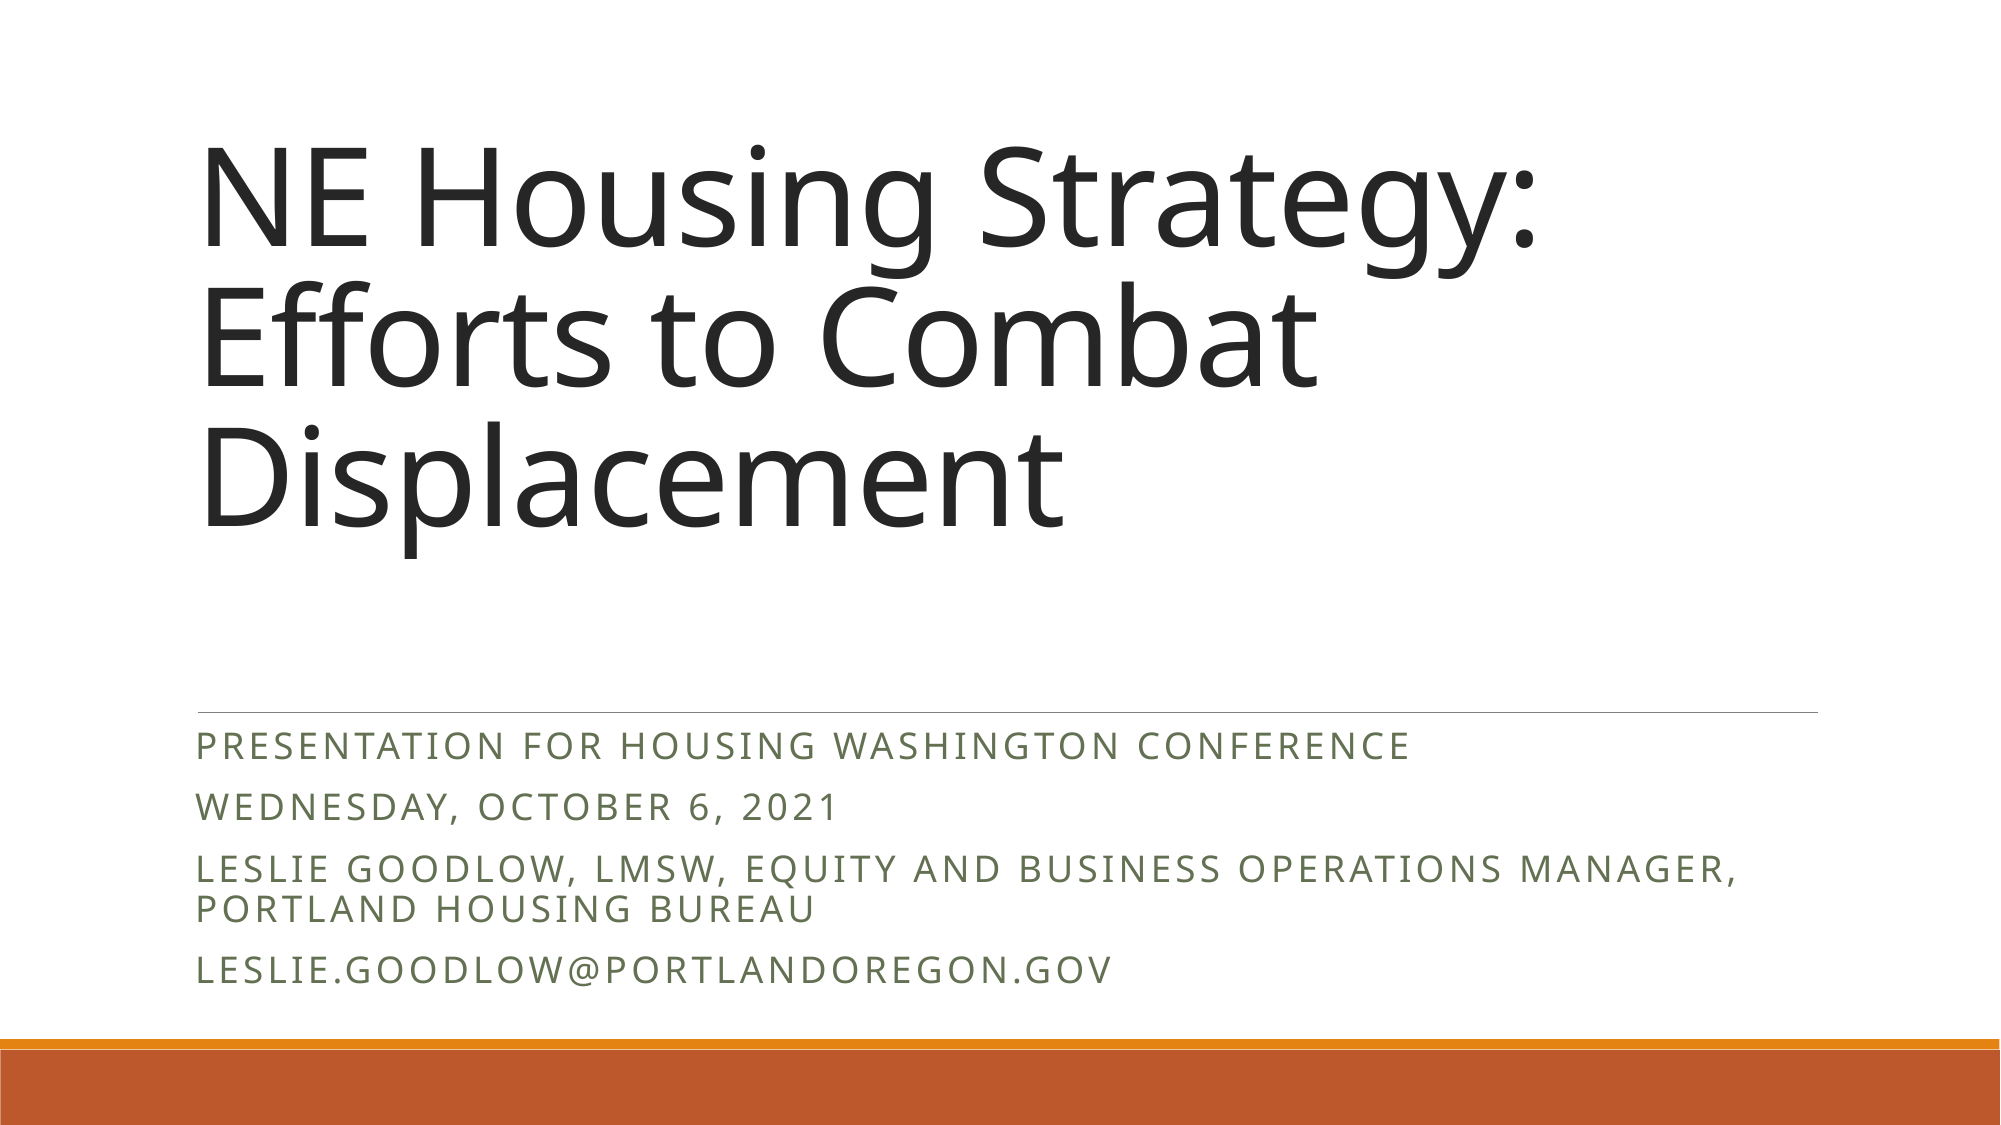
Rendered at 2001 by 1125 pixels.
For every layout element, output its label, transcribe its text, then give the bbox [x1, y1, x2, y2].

title NE Housing Strategy: Efforts to Combat Displacement [180, 124, 1830, 563]
subtitle Presentation for Housing Washington Conference Wednesday, October 6, 2021 Leslie Goodlow, LMSW, Equity and Business Operations Manager, Portland Housing Bureau Leslie.goodlow@portlandoregon.gov [180, 720, 1830, 1001]
